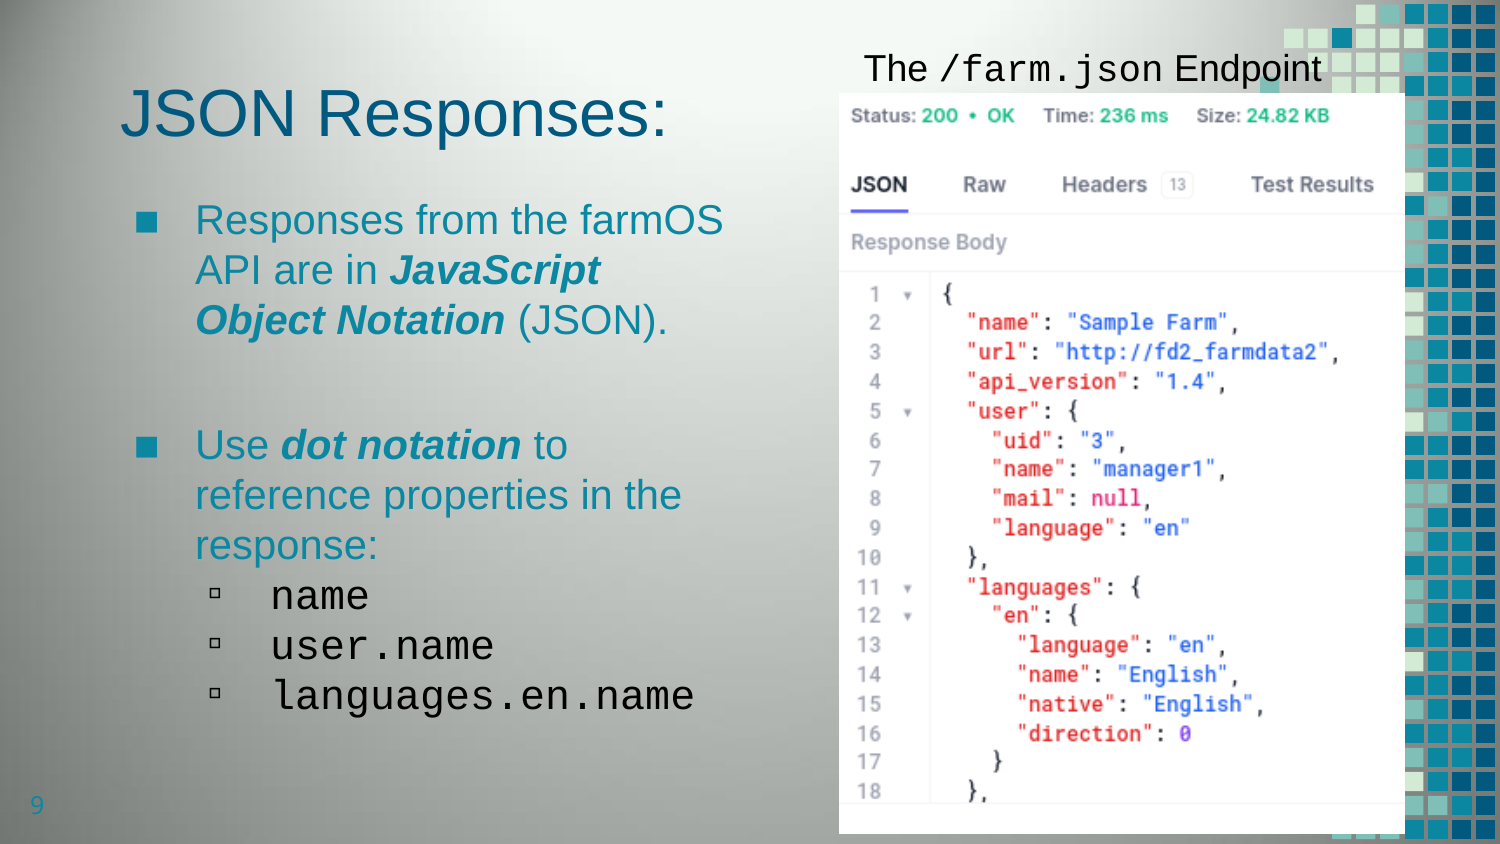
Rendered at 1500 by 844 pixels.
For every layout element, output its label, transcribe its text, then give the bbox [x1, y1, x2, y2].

text_box The /farm.json Endpoint [848, 7, 1356, 91]
list Responses from the farmOS API are in JavaScript Object Notation (JSON). Use dot notation to reference properties in the response: name user.name languages.en.name [104, 177, 750, 667]
title JSON Responses: [104, 23, 689, 165]
slide_number 9 [15, 774, 105, 839]
picture [0, 0, 1500, 844]
